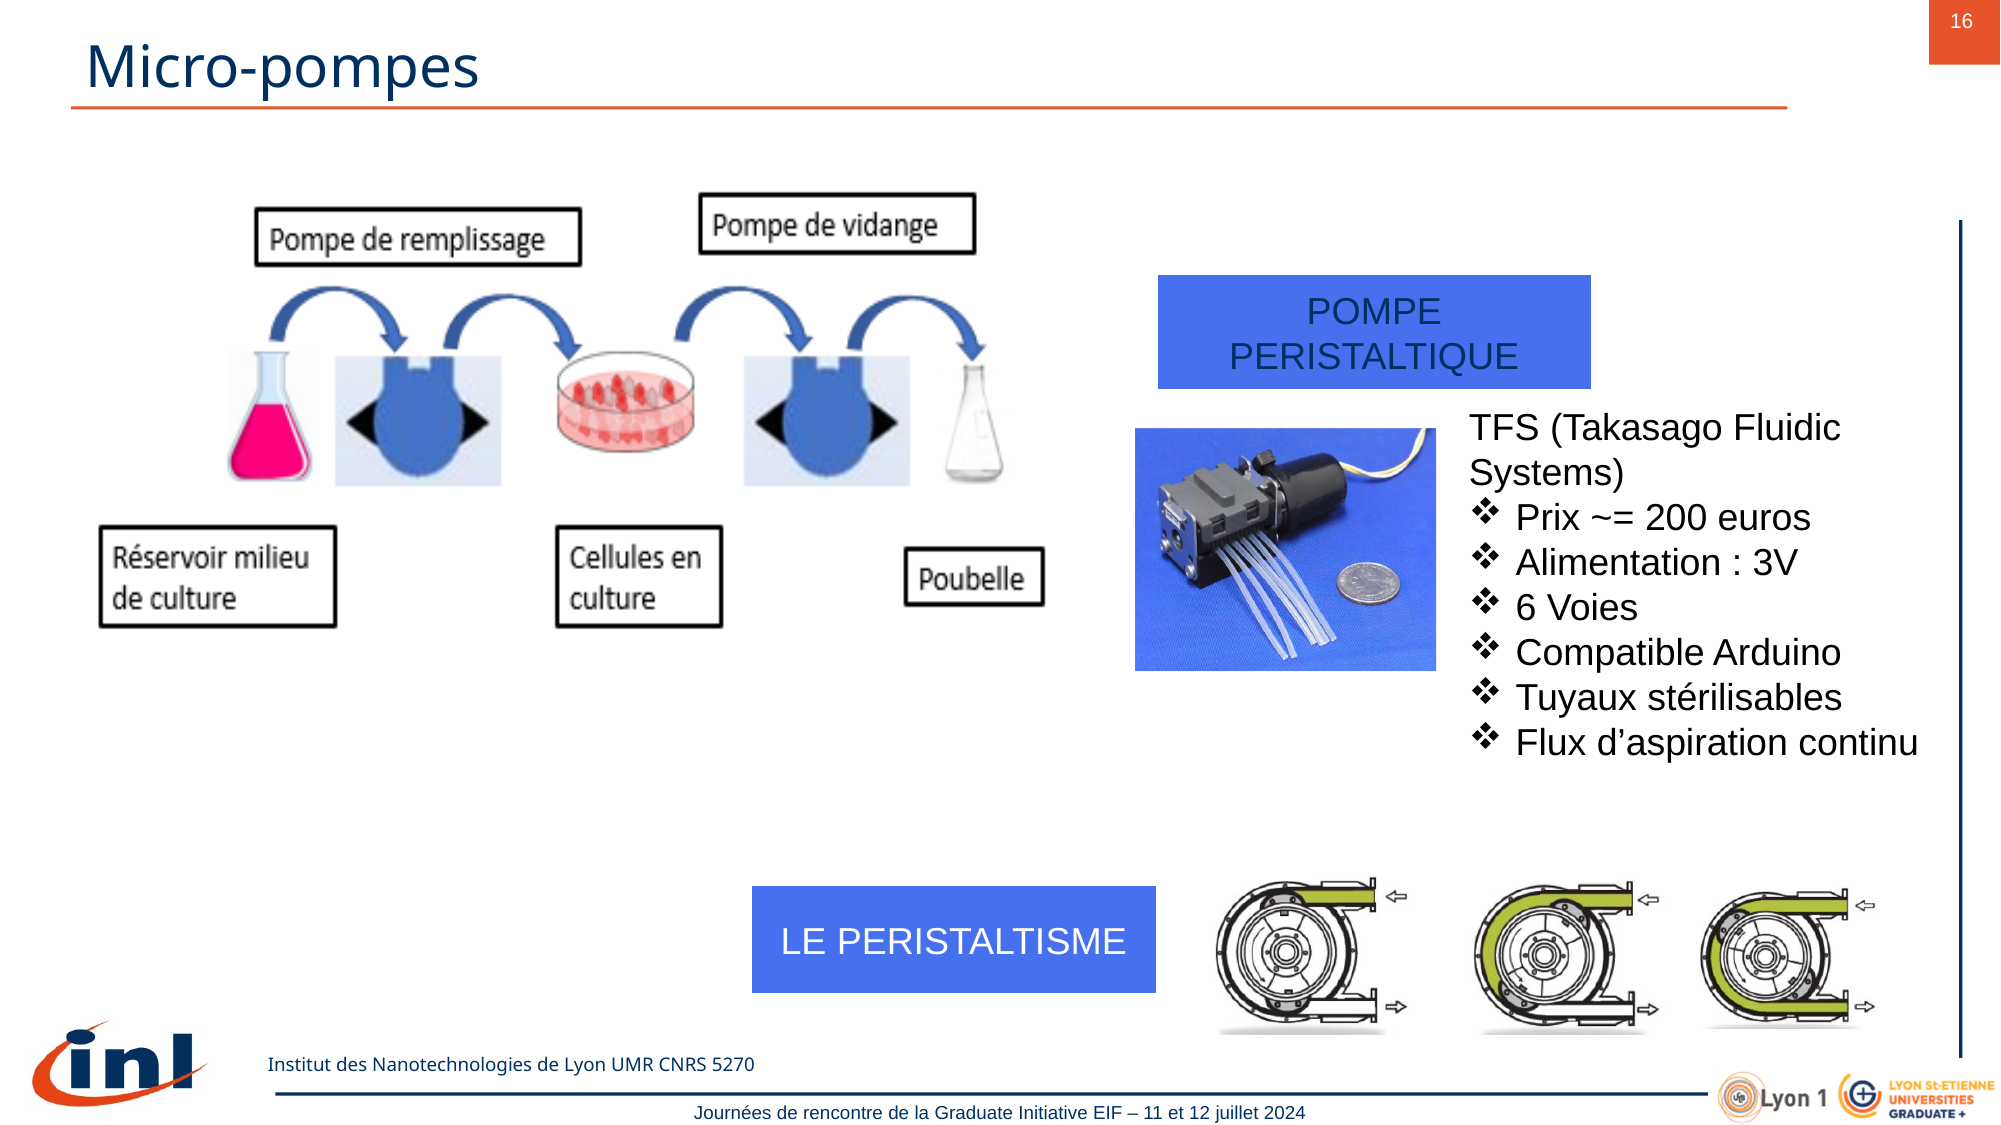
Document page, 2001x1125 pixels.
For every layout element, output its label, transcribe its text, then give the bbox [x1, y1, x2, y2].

text_box LE PERISTALTISME [750, 884, 1158, 995]
picture [1202, 861, 1415, 1036]
picture [1133, 427, 1437, 672]
title Micro-pompes [70, 21, 1871, 102]
text_box Journées de rencontre de la Graduate Initiative EIF – 11 et 12 juillet 2024 [679, 1093, 1321, 1125]
picture [1460, 875, 1670, 1036]
picture [1708, 1058, 2000, 1125]
picture [14, 1008, 213, 1118]
picture [1692, 883, 1881, 1030]
text_box TFS (Takasago Fluidic Systems) Prix ~= 200 euros Alimentation : 3V 6 Voies Compatible Arduino Tuyaux stérilisables Flux d’aspiration continu [1453, 395, 1968, 771]
text_box POMPE PERISTALTIQUE [1156, 273, 1593, 391]
picture [66, 157, 1089, 700]
